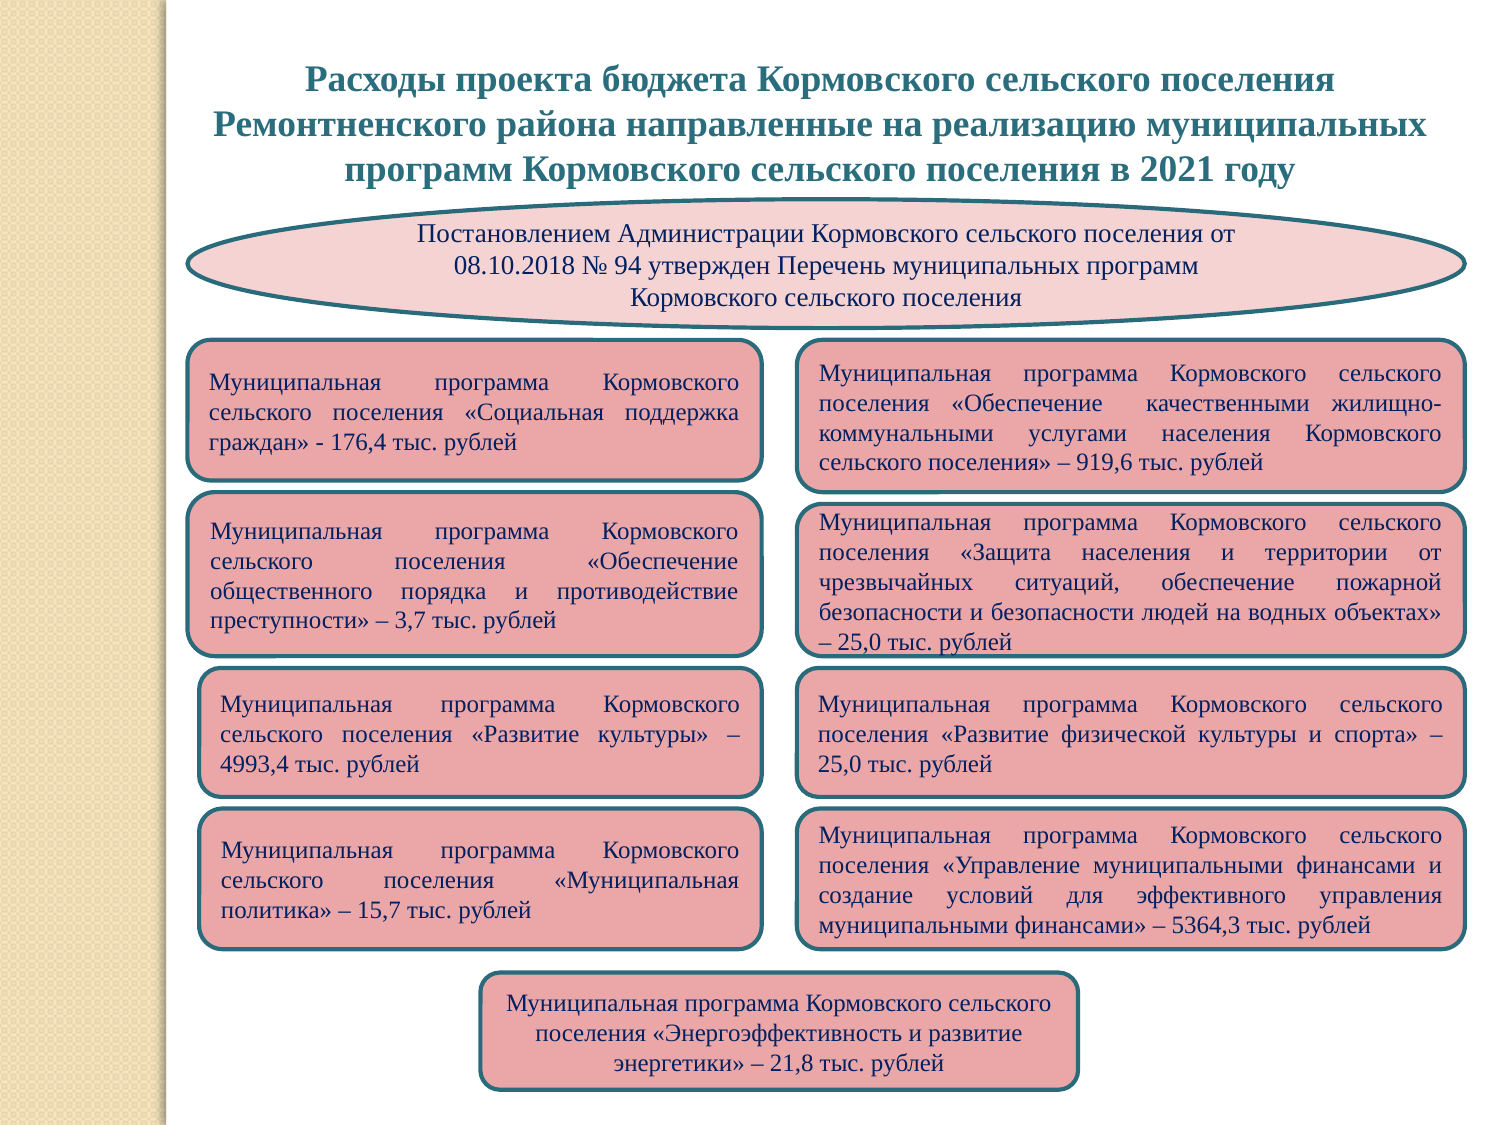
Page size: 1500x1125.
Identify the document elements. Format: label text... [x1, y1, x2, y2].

text_box Муниципальная программа Кормовского сельского поселения «Муниципальная политика» – 15,7 тыс. рублей [197, 806, 764, 952]
text_box Муниципальная программа Кормовского сельского поселения «Управление муниципальными финансами и создание условий для эффективного управления муниципальными финансами» – 5364,3 тыс. рублей [794, 806, 1467, 952]
text_box Муниципальная программа Кормовского сельского поселения «Социальная поддержка граждан» - 176,4 тыс. рублей [185, 337, 764, 483]
text_box Муниципальная программа Кормовского сельского поселения «Развитие культуры» – 4993,4 тыс. рублей [197, 665, 764, 799]
text_box Муниципальная программа Кормовского сельского поселения «Развитие физической культуры и спорта» – 25,0 тыс. рублей [794, 665, 1467, 799]
text_box Муниципальная программа Кормовского сельского поселения «Энергоэффективность и развитие энергетики» – 21,8 тыс. рублей [478, 970, 1081, 1092]
text_box Постановлением Администрации Кормовского сельского поселения от 08.10.2018 № 94 утвержден Перечень муниципальных программ Кормовского сельского поселения [185, 197, 1467, 331]
text_box Муниципальная программа Кормовского сельского поселения «Защита населения и территории от чрезвычайных ситуаций, обеспечение пожарной безопасности и безопасности людей на водных объектах» – 25,0 тыс. рублей [794, 501, 1467, 659]
text_box Муниципальная программа Кормовского сельского поселения «Обеспечение общественного порядка и противодействие преступности» – 3,7 тыс. рублей [185, 490, 764, 659]
text_box Расходы проекта бюджета Кормовского сельского поселения Ремонтненского района направленные на реализацию муниципальных программ Кормовского сельского поселения в 2021 году [187, 46, 1454, 197]
text_box Муниципальная программа Кормовского сельского поселения «Обеспечение качественными жилищно-коммунальными услугами населения Кормовского сельского поселения» – 919,6 тыс. рублей [794, 337, 1467, 495]
